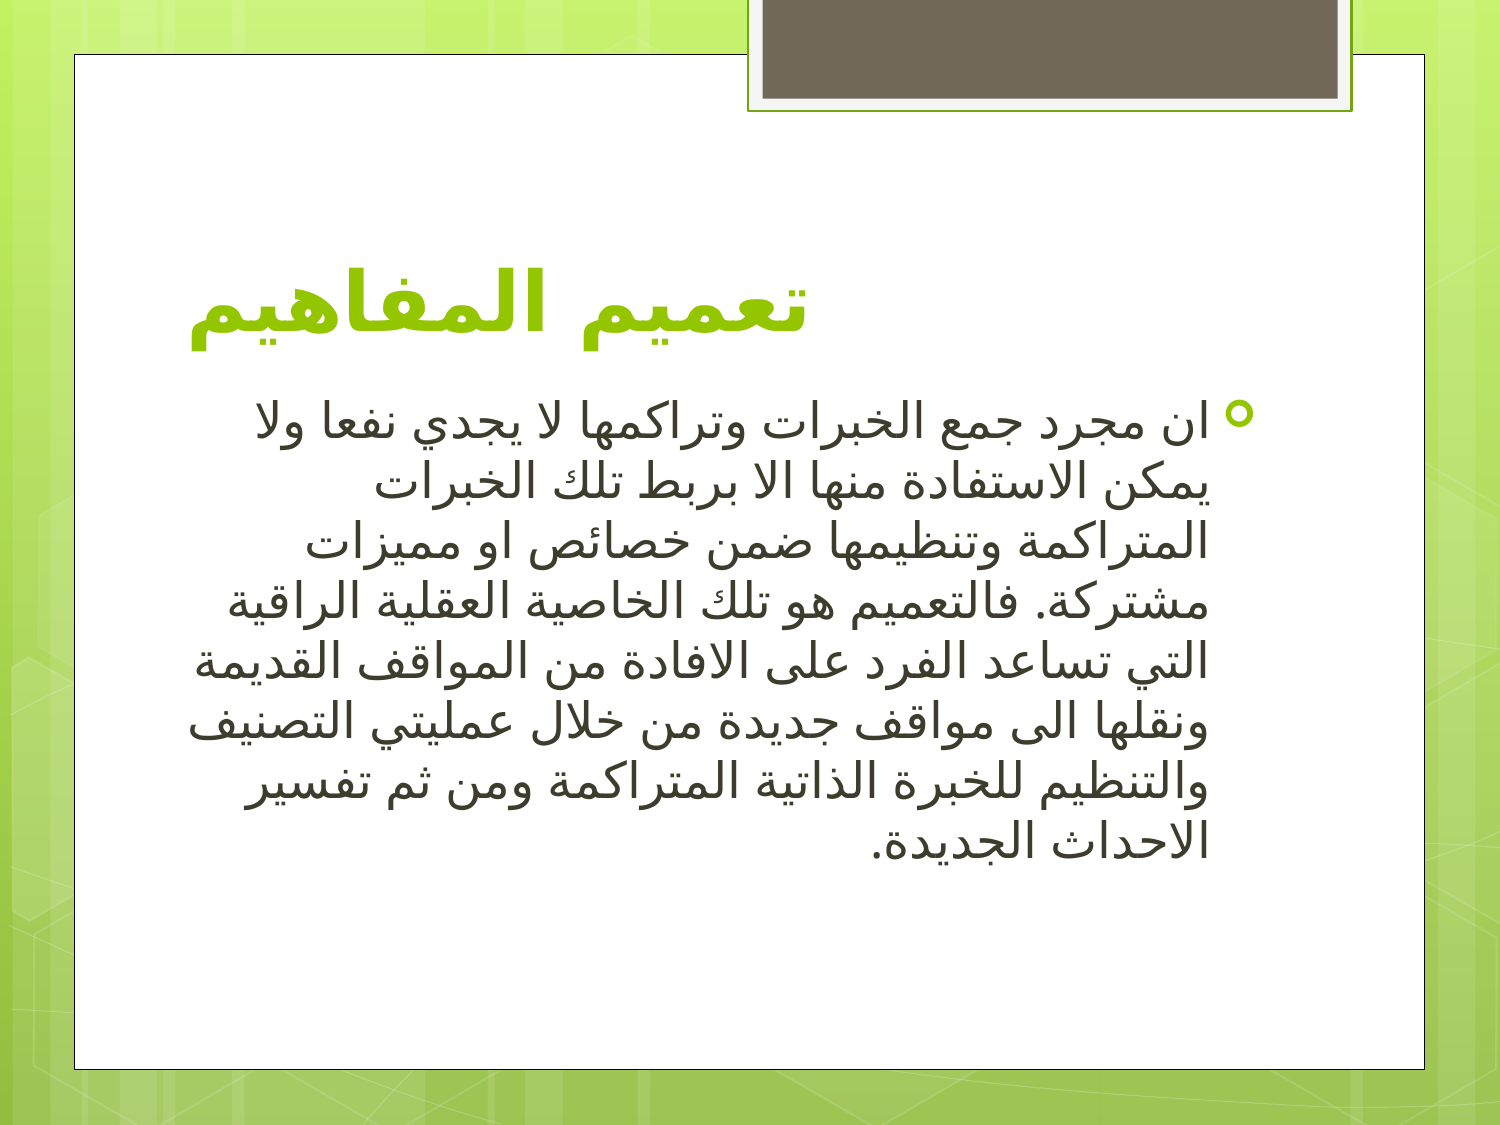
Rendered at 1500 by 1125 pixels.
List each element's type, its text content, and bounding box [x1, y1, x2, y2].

list ان مجرد جمع الخبرات وتراكمها لا يجدي نفعا ولا يمكن الاستفادة منها الا بربط تلك الخبرات المتراكمة وتنظيمها ضمن خصائص او مميزات مشتركة. فالتعميم هو تلك الخاصية العقلية الراقية التي تساعد الفرد على الافادة من المواقف القديمة ونقلها الى مواقف جديدة من خلال عمليتي التصنيف والتنظيم للخبرة الذاتية المتراكمة ومن ثم تفسير الاحداث الجديدة. [171, 381, 1283, 957]
title تعميم المفاهيم [171, 168, 1324, 357]
